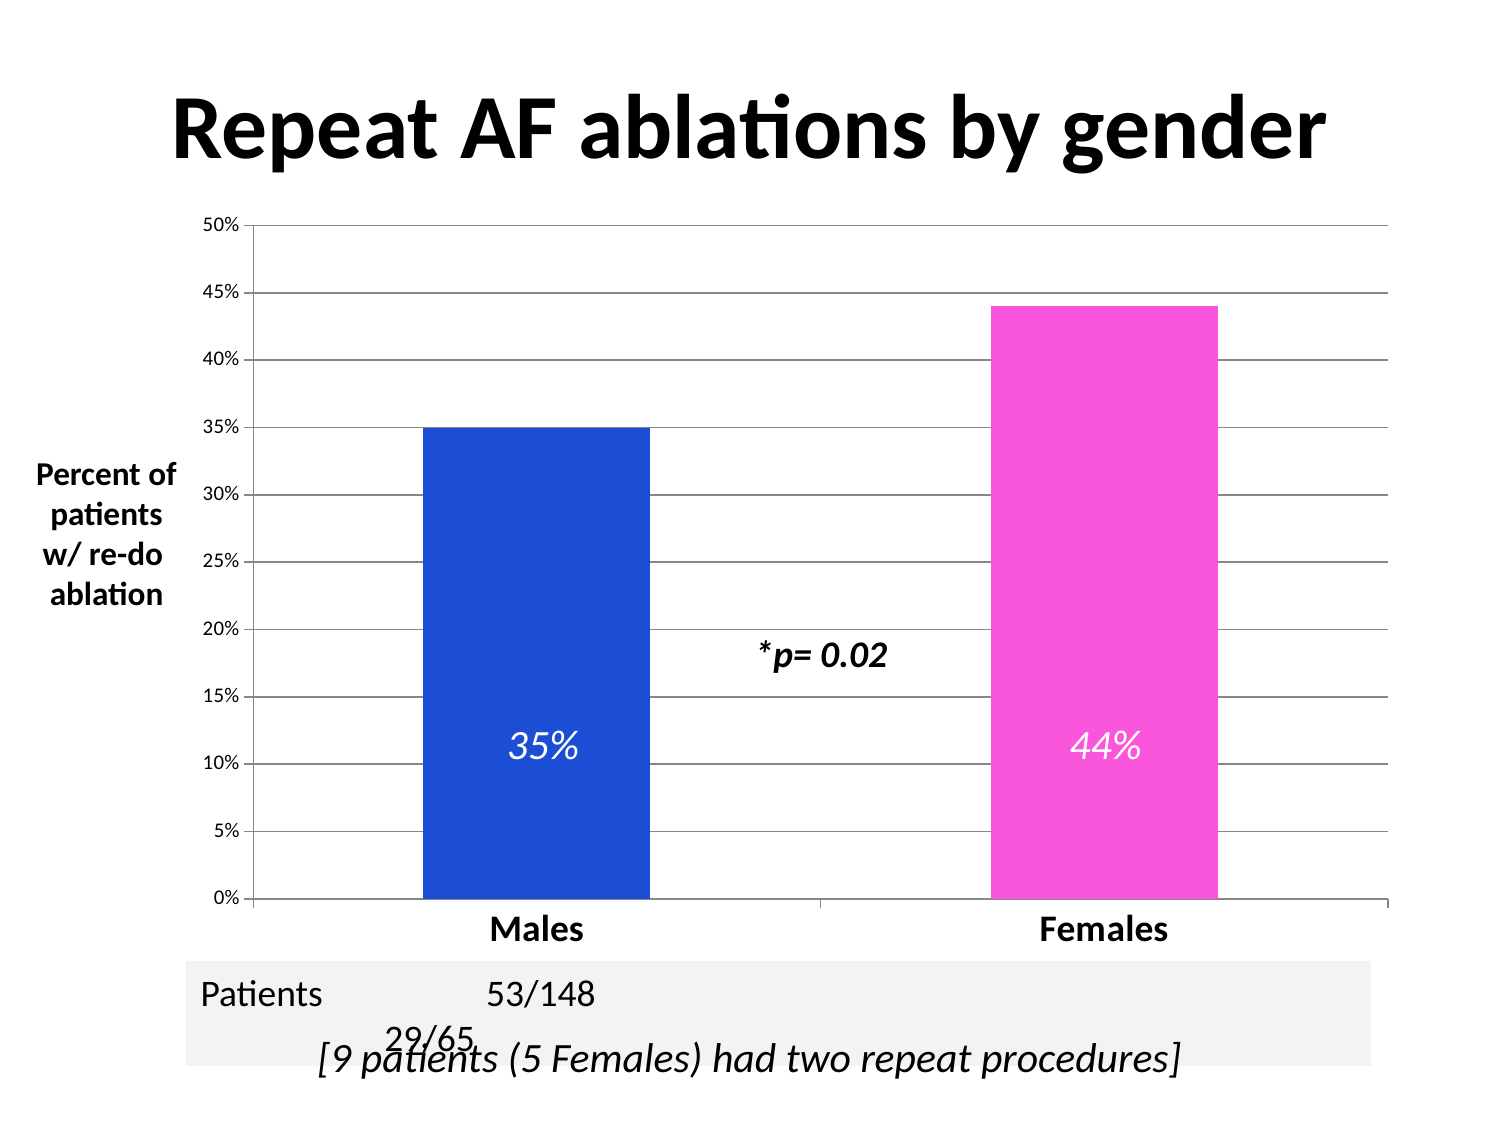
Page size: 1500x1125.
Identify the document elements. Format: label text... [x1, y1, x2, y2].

text_box [9 patients (5 Females) had two repeat procedures] [171, 1023, 1328, 1089]
text_box Patients 53/148 29/65 [185, 970, 1371, 1066]
chart [185, 198, 1390, 962]
title Repeat AF ablations by gender [0, 45, 1500, 199]
text_box Percent of patients w/ re-do ablation [18, 444, 180, 620]
